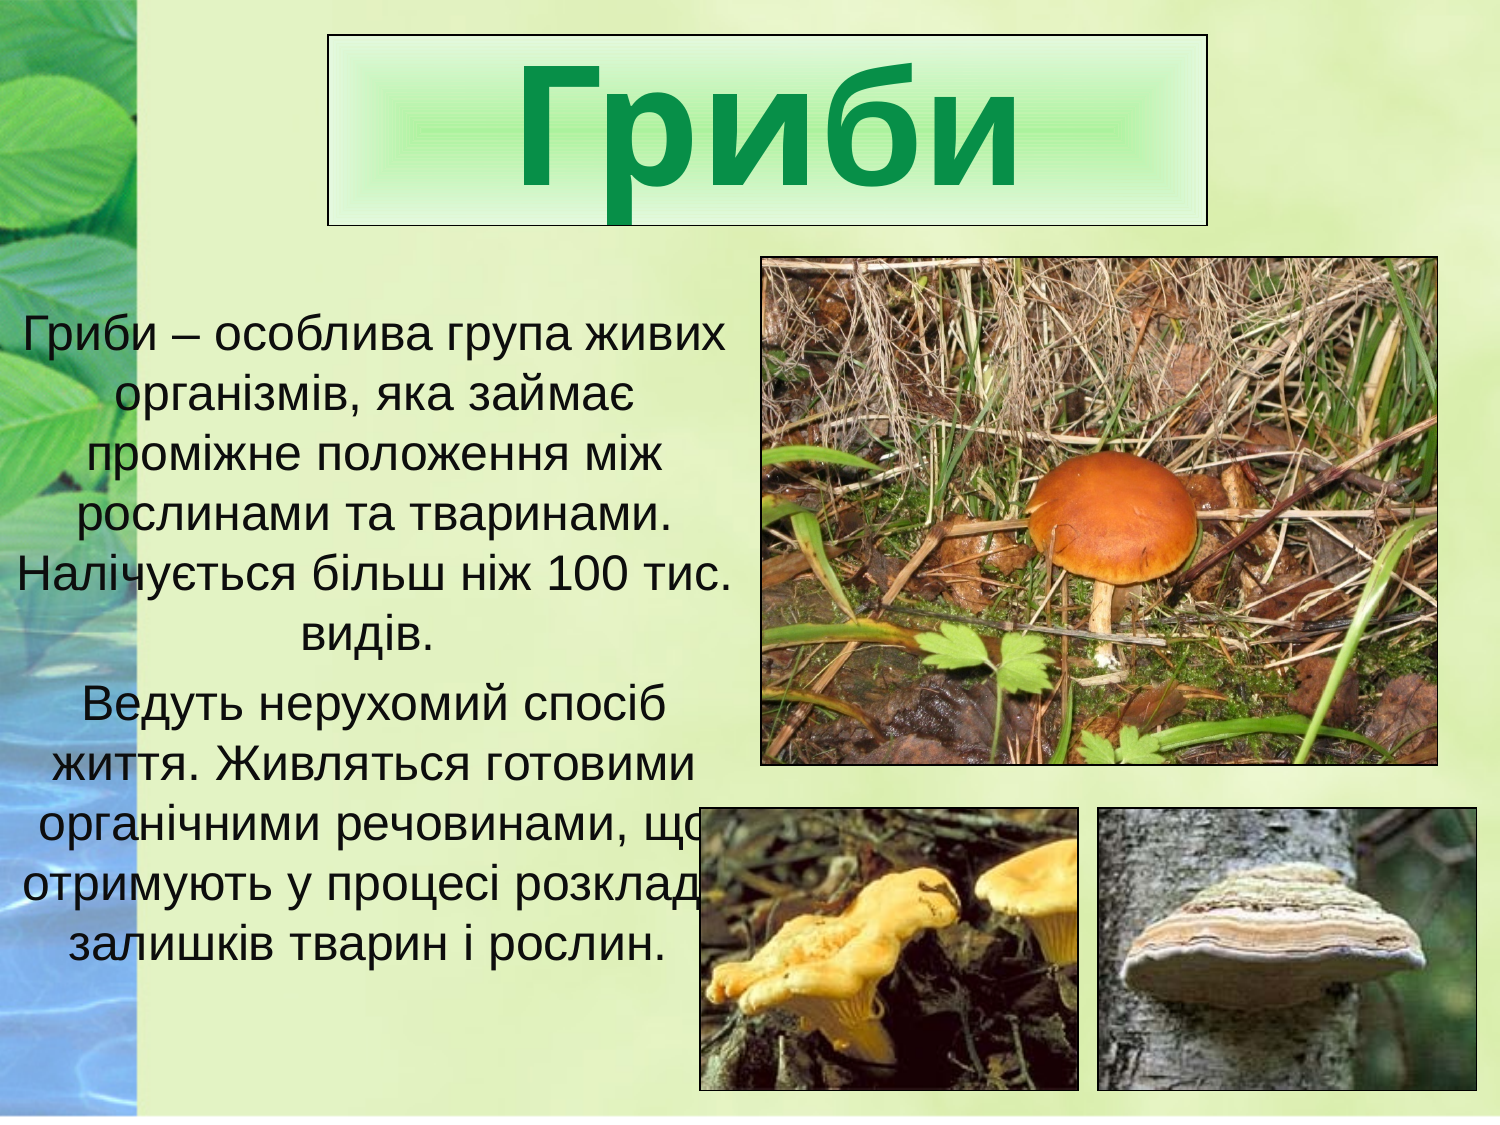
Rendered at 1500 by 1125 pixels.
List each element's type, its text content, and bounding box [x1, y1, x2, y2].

picture [0, 0, 1500, 1125]
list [761, 257, 1437, 765]
title Гриби [327, 34, 1208, 226]
list Гриби – особлива група живих організмів, яка займає проміжне положення між рослинами та тваринами. Налічується більш ніж 100 тис. видів. Ведуть нерухомий спосіб життя. Живляться готовими органічними речовинами, що отримують у процесі розкладу залишків тварин і рослин. [0, 292, 751, 1079]
